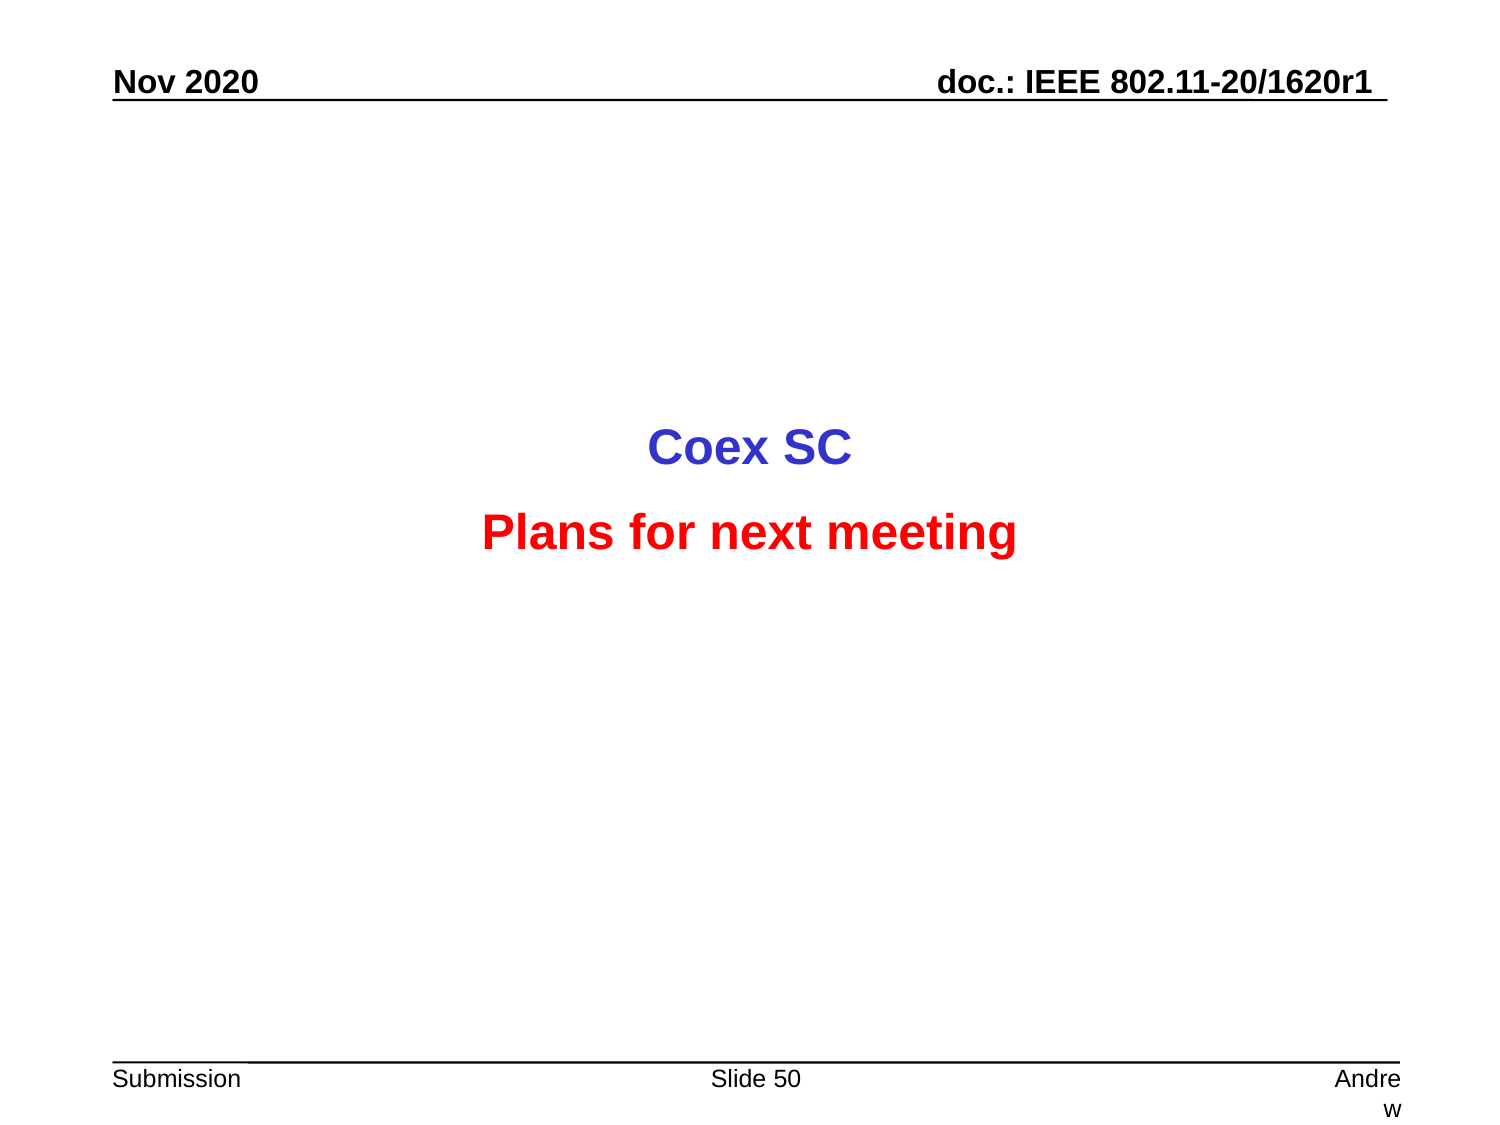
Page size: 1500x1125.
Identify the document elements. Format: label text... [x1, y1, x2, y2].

footer Andrew Myles, Cisco [1320, 1061, 1402, 1093]
slide_number Slide 50 [709, 1061, 803, 1093]
list Coex SC Plans for next meeting [112, 324, 1388, 650]
